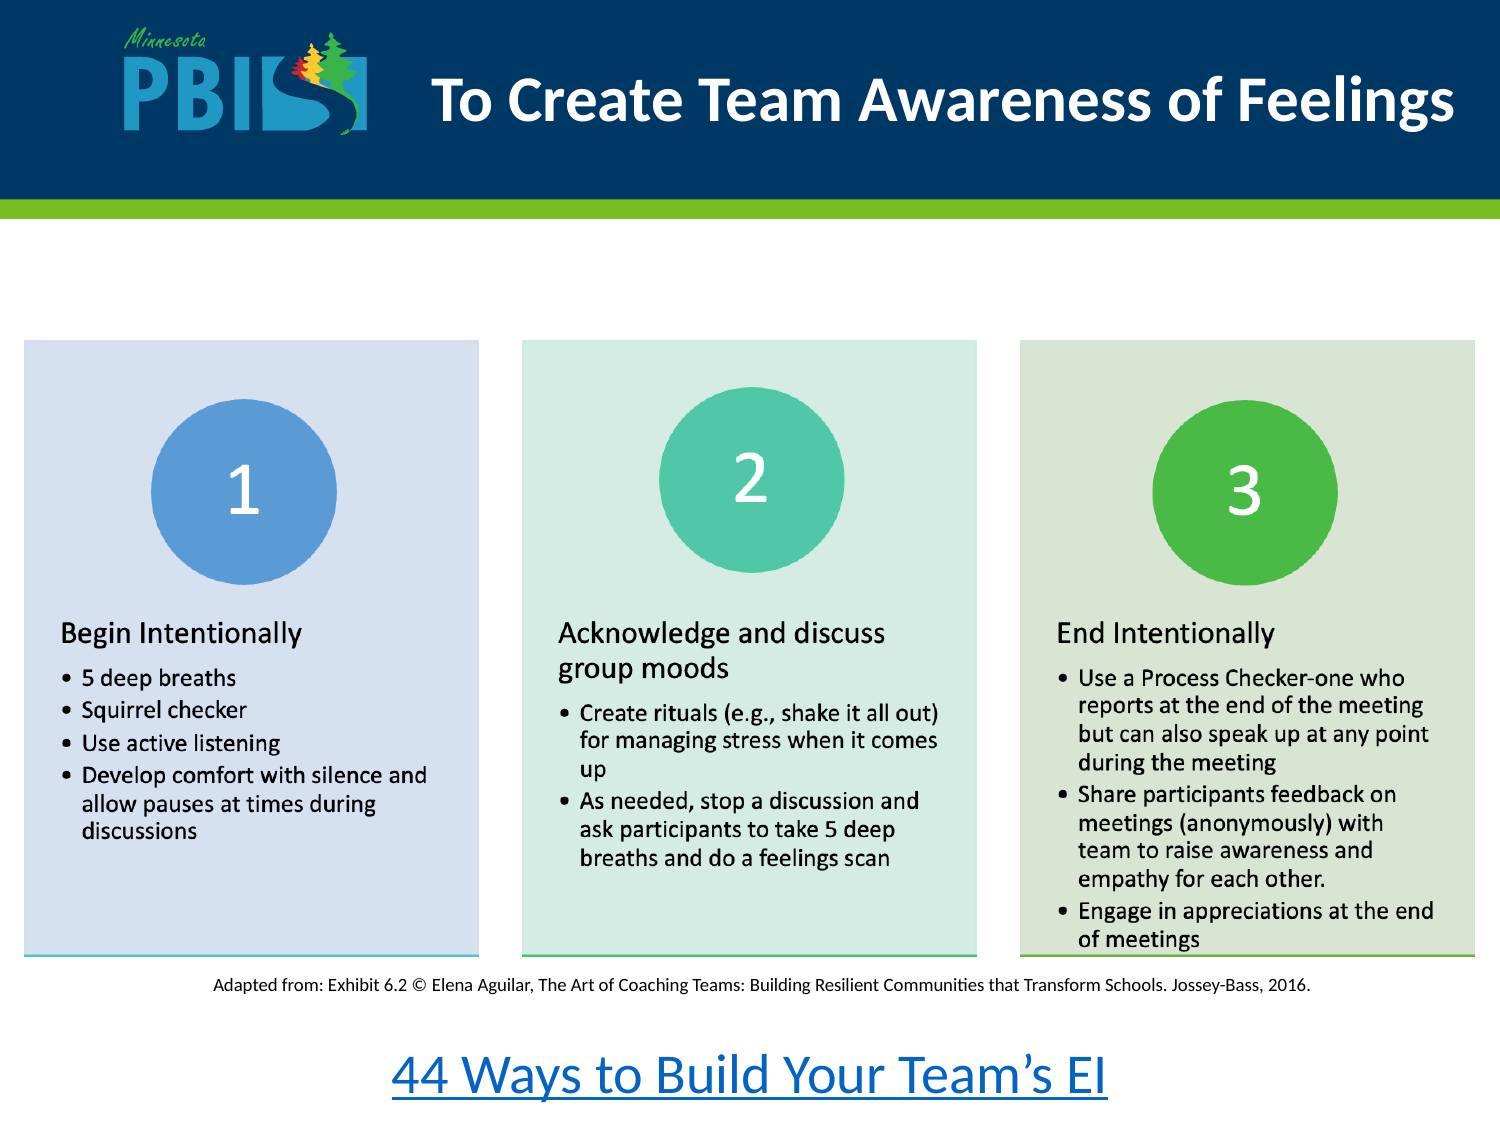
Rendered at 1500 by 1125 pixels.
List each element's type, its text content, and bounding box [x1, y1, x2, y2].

text_box 44 Ways to Build Your Team’s EI [0, 1021, 1500, 1120]
title To Create Team Awareness of Feelings [371, 24, 1472, 175]
picture [24, 339, 1476, 970]
picture [120, 24, 370, 138]
text_box Adapted from: Exhibit 6.2 © Elena Aguilar, The Art of Coaching Teams: Building Resilient Communities that Transform Schools. Jossey-Bass, 2016. [198, 977, 1432, 1021]
